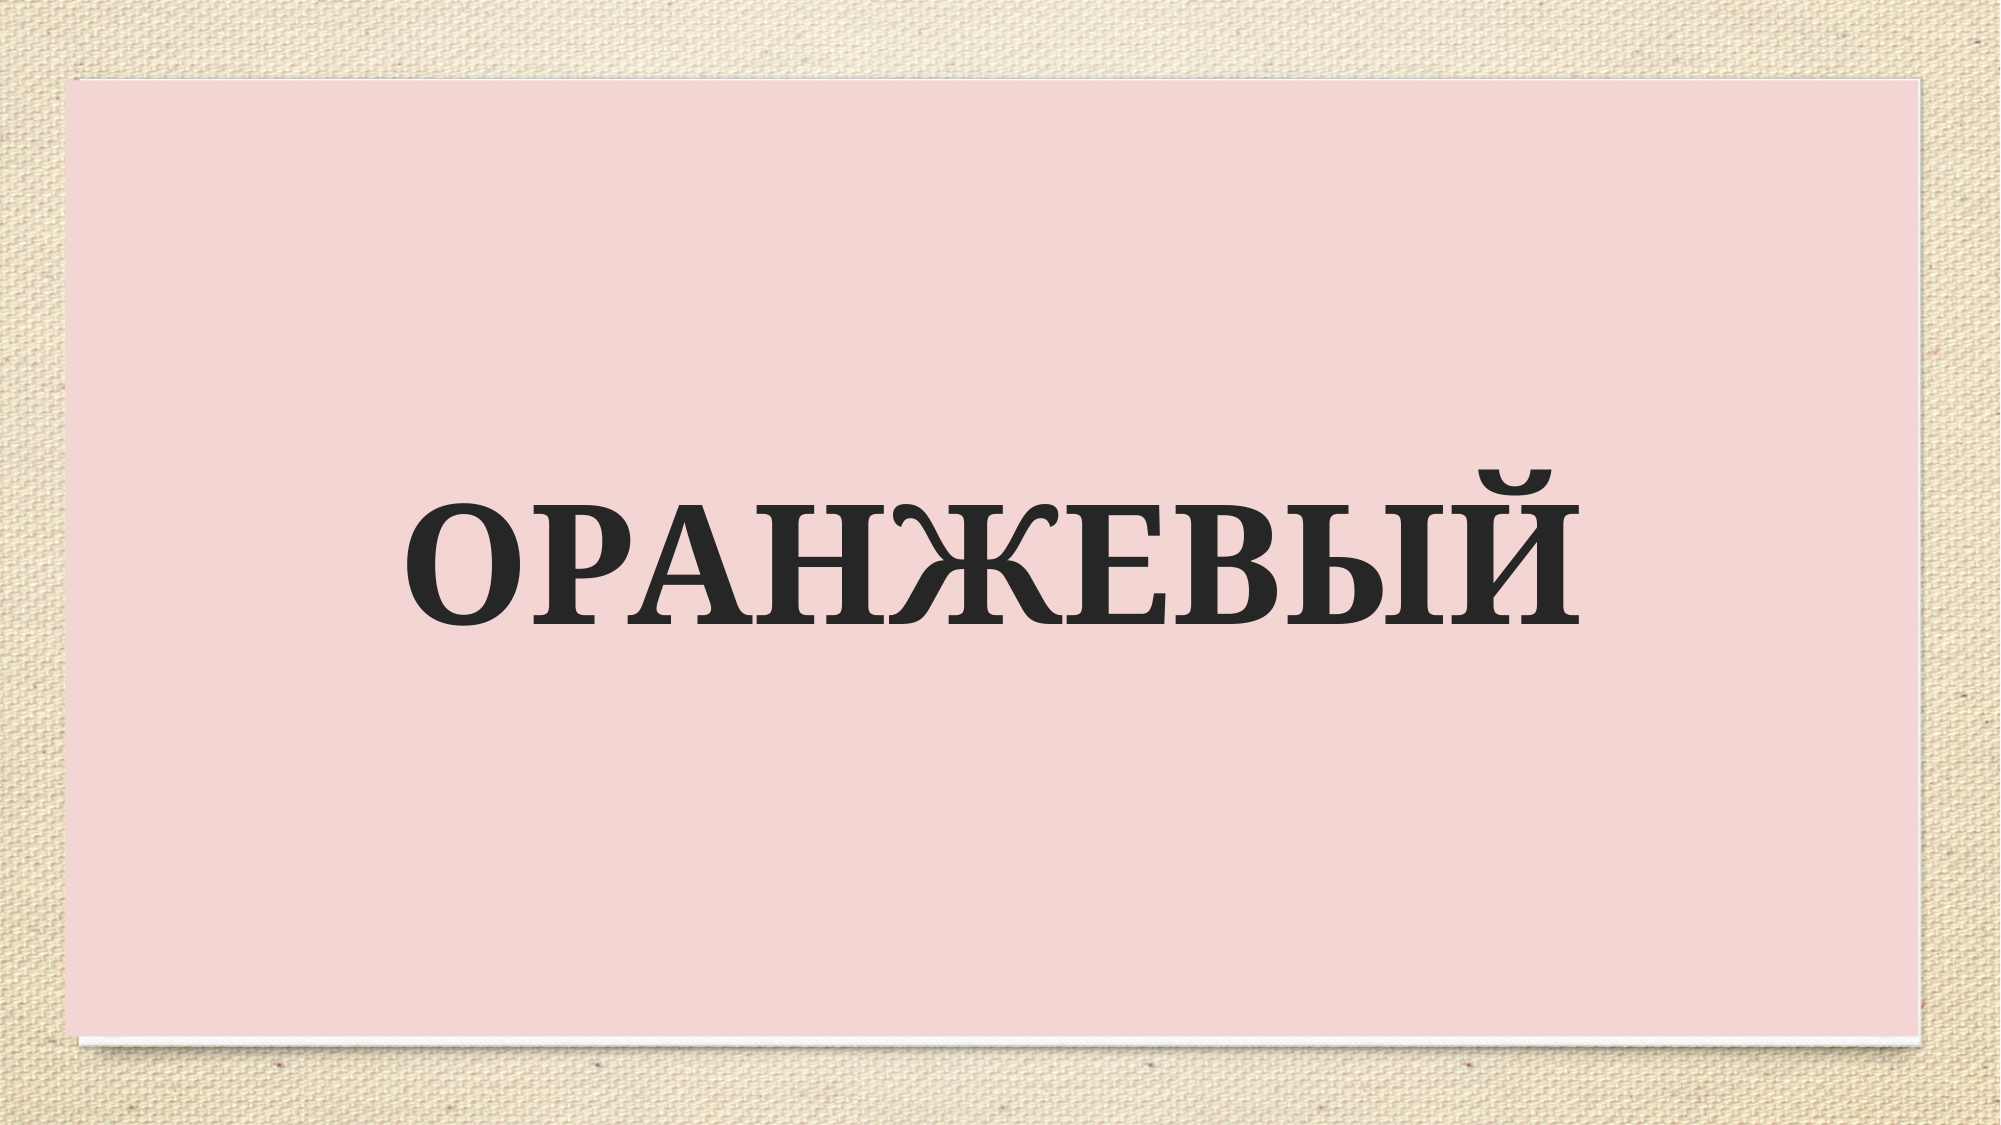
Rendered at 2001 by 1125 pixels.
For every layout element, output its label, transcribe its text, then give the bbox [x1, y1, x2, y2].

picture [0, 0, 2001, 1125]
title ОРАНЖЕВЫЙ [65, 80, 1919, 1037]
